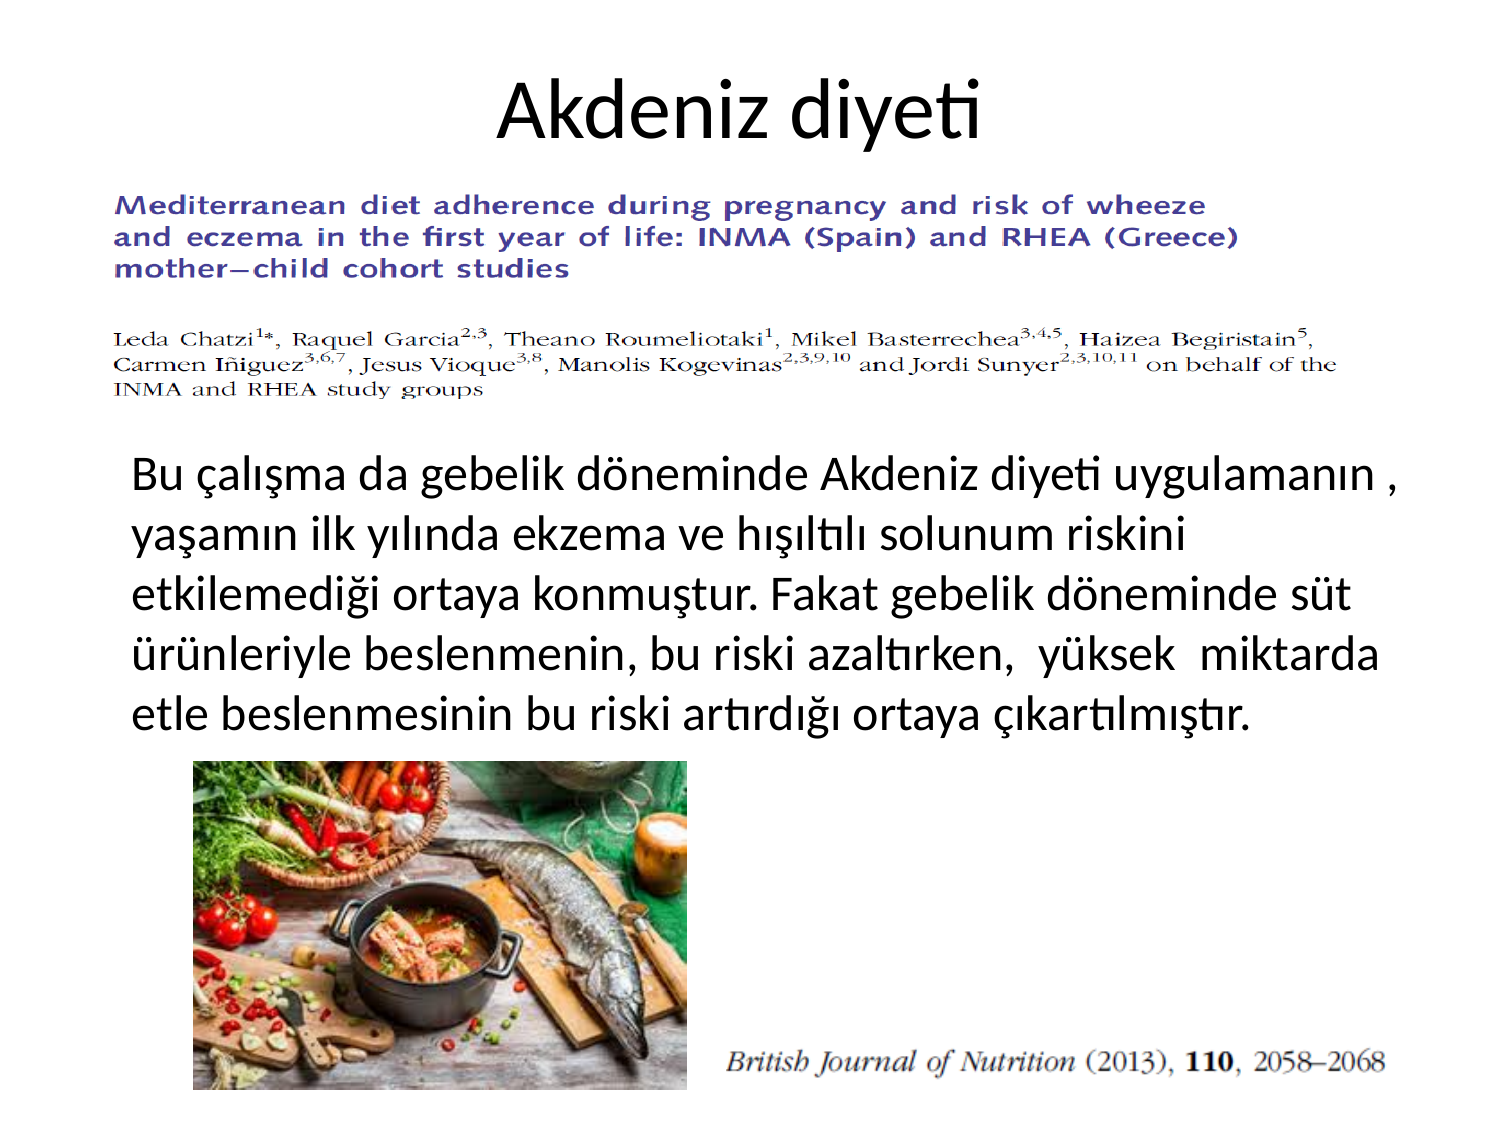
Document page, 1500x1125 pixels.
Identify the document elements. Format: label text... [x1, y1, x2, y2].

picture [726, 1042, 1399, 1081]
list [105, 187, 1372, 399]
text_box Bu çalışma da gebelik döneminde Akdeniz diyeti uygulamanın , yaşamın ilk yılında ekzema ve hışıltılı solunum riskini etkilemediği ortaya konmuştur. Fakat gebelik döneminde süt ürünleriyle beslenmenin, bu riski azaltırken, yüksek miktarda etle beslenmesinin bu riski artırdığı ortaya çıkartılmıştır. [117, 433, 1453, 749]
picture [192, 761, 687, 1090]
title Akdeniz diyeti [75, 45, 1425, 164]
